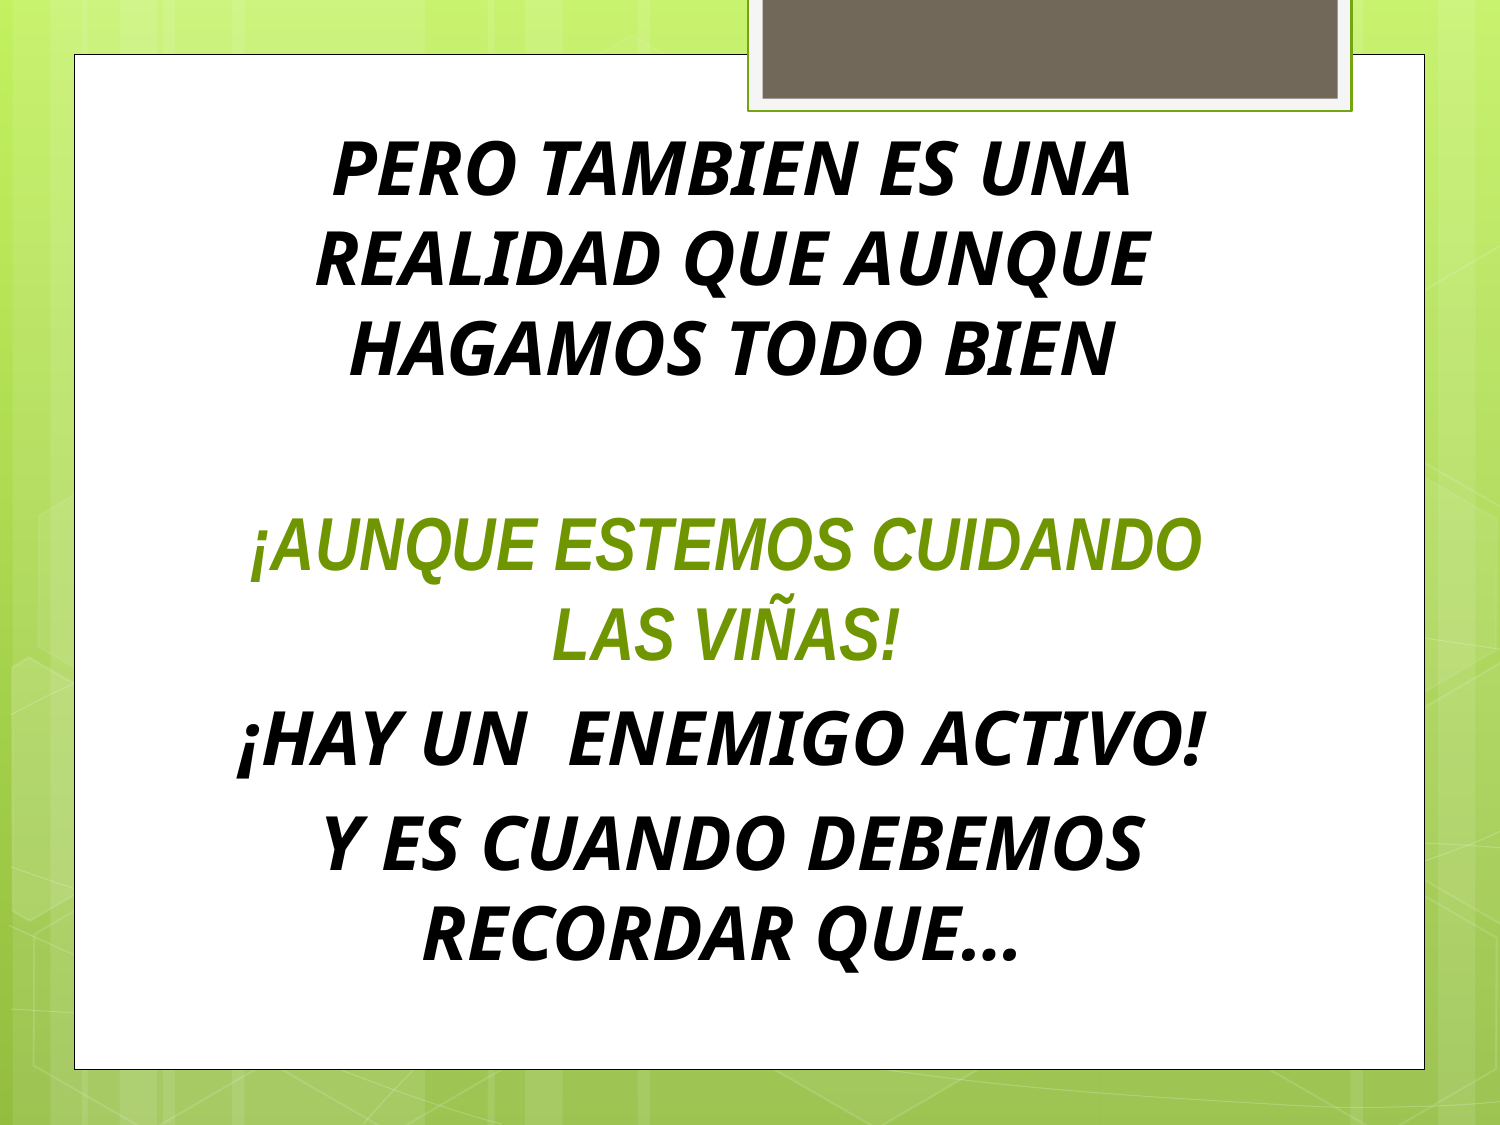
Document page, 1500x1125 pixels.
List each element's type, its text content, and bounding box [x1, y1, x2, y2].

list PERO TAMBIEN ES UNA REALIDAD QUE AUNQUE HAGAMOS TODO BIEN ¡AUNQUE ESTEMOS CUIDANDO LAS VIÑAS! ¡HAY UN ENEMIGO ACTIVO! Y ES CUANDO DEBEMOS RECORDAR QUE… [171, 112, 1283, 1013]
